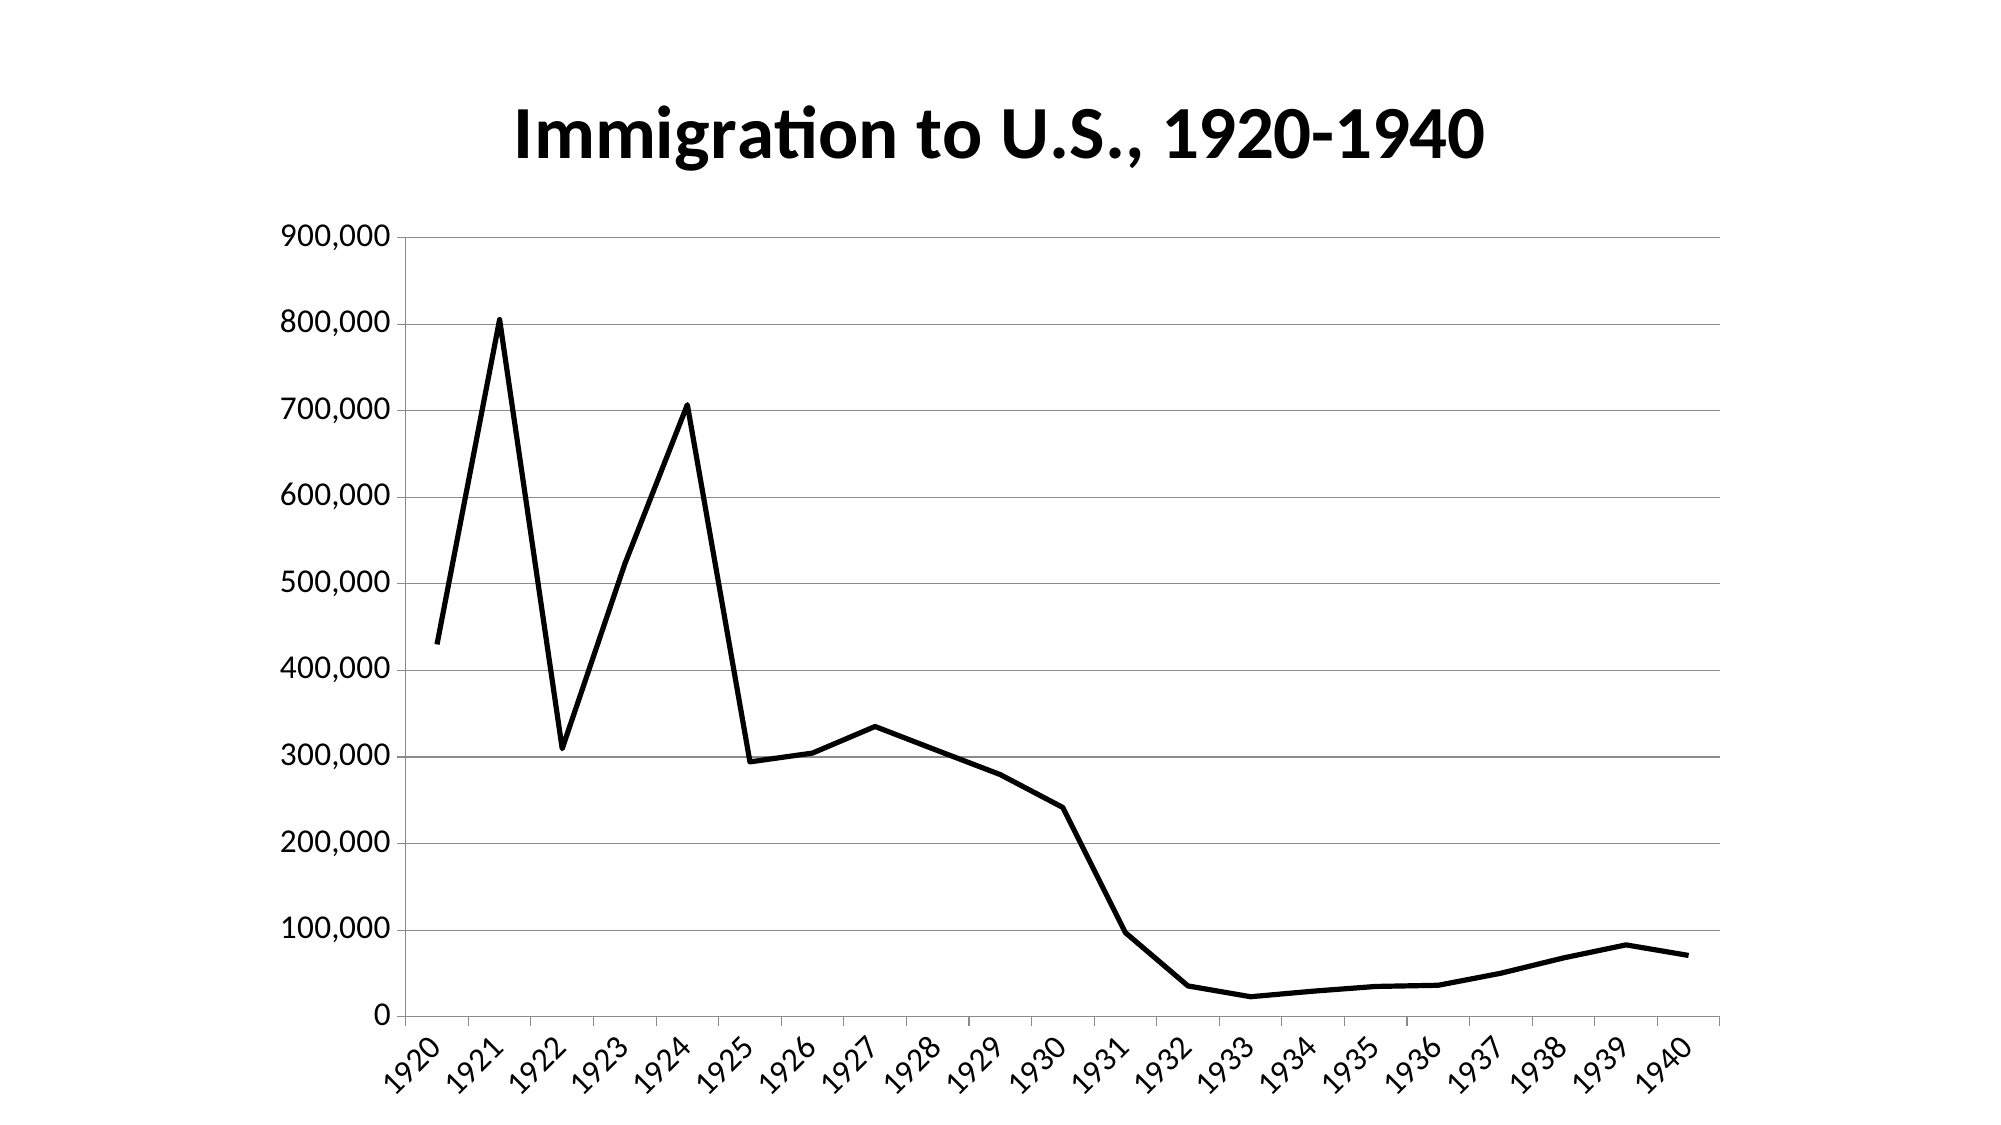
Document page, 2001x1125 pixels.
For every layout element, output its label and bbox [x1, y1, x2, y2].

chart [249, 49, 1750, 1125]
